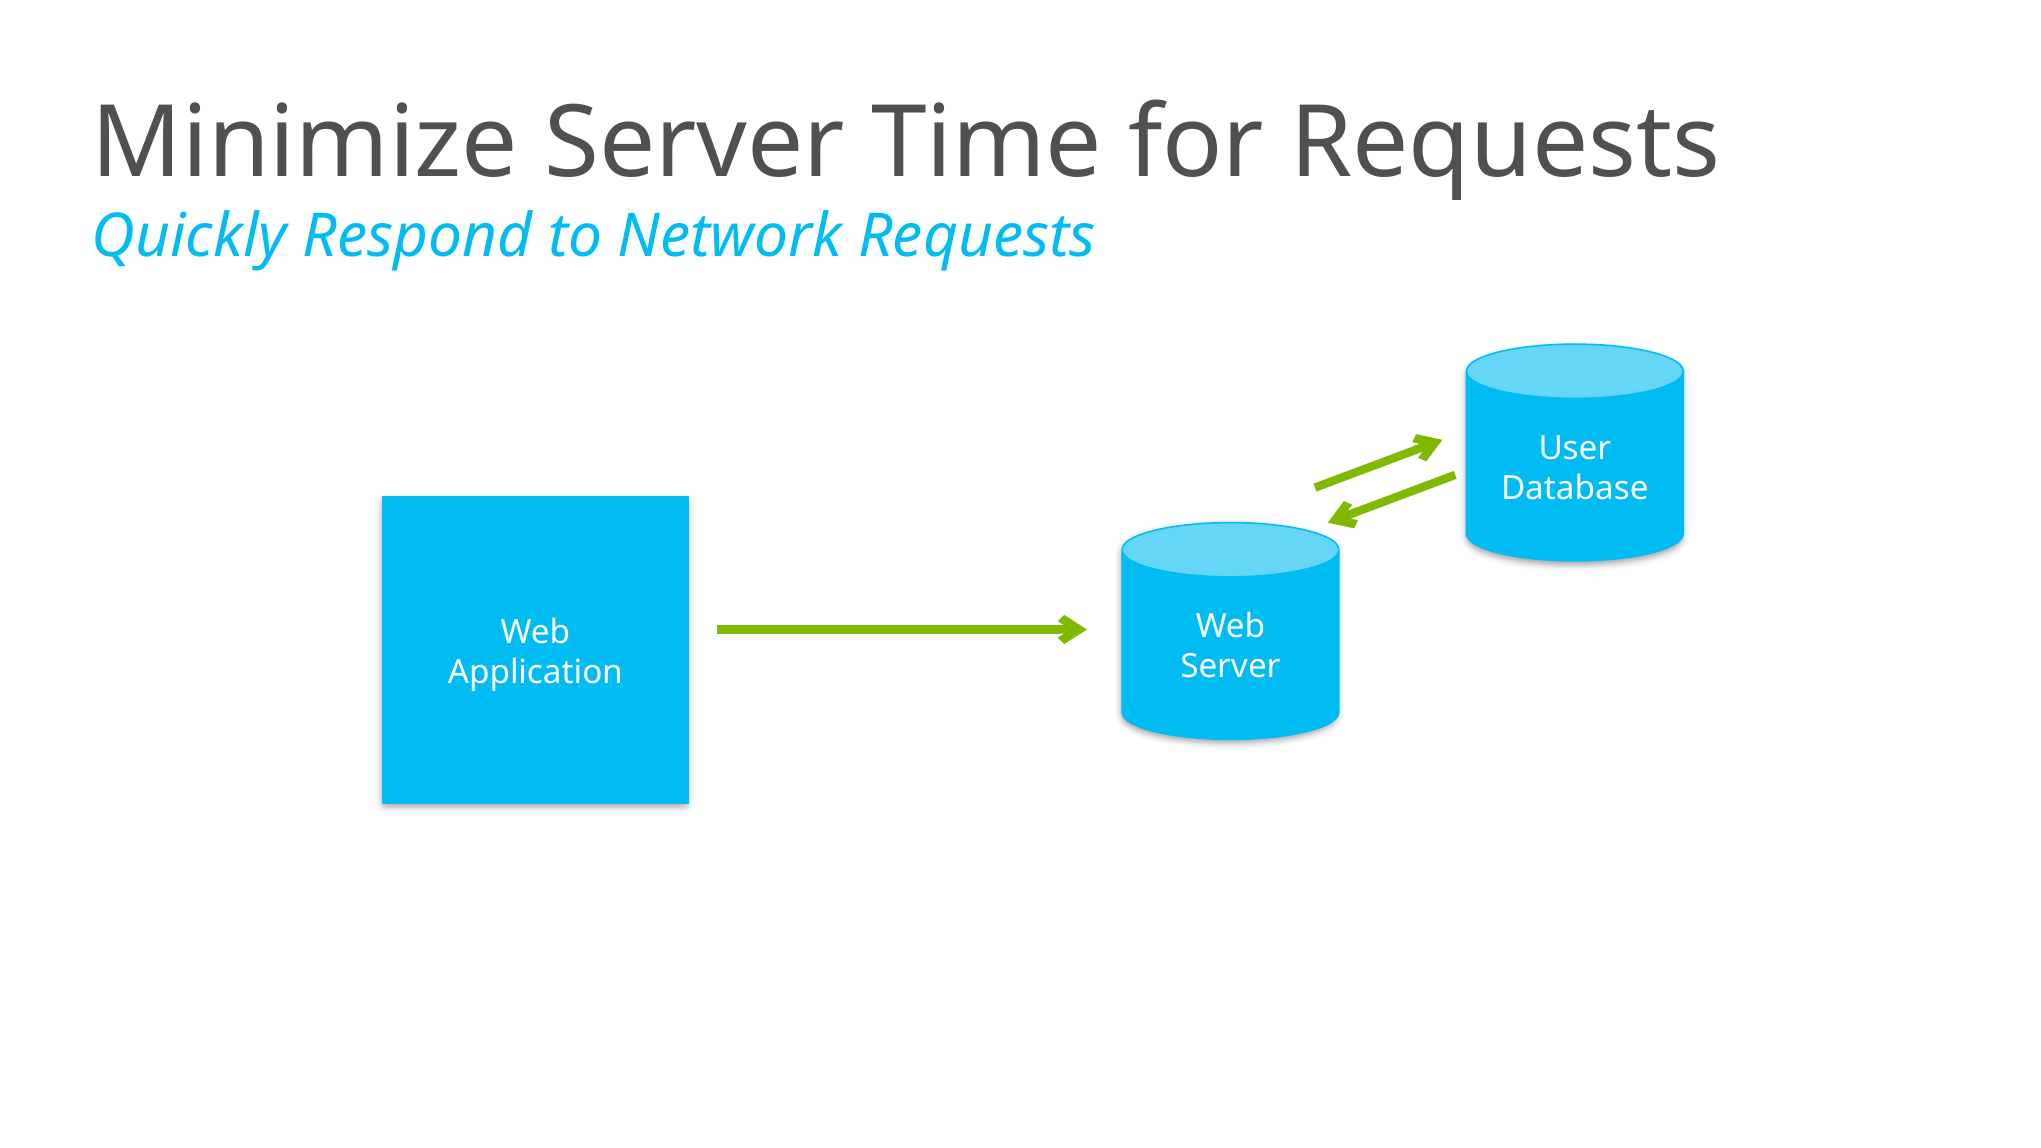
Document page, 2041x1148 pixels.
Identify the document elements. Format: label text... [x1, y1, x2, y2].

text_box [1314, 439, 1443, 488]
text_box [1327, 474, 1456, 523]
title Minimize Server Time for Requests Quickly Respond to Network Requests [91, 76, 1928, 198]
text_box Web Application [382, 496, 689, 804]
text_box User Database [1465, 343, 1685, 562]
text_box Web Server [1121, 521, 1340, 741]
